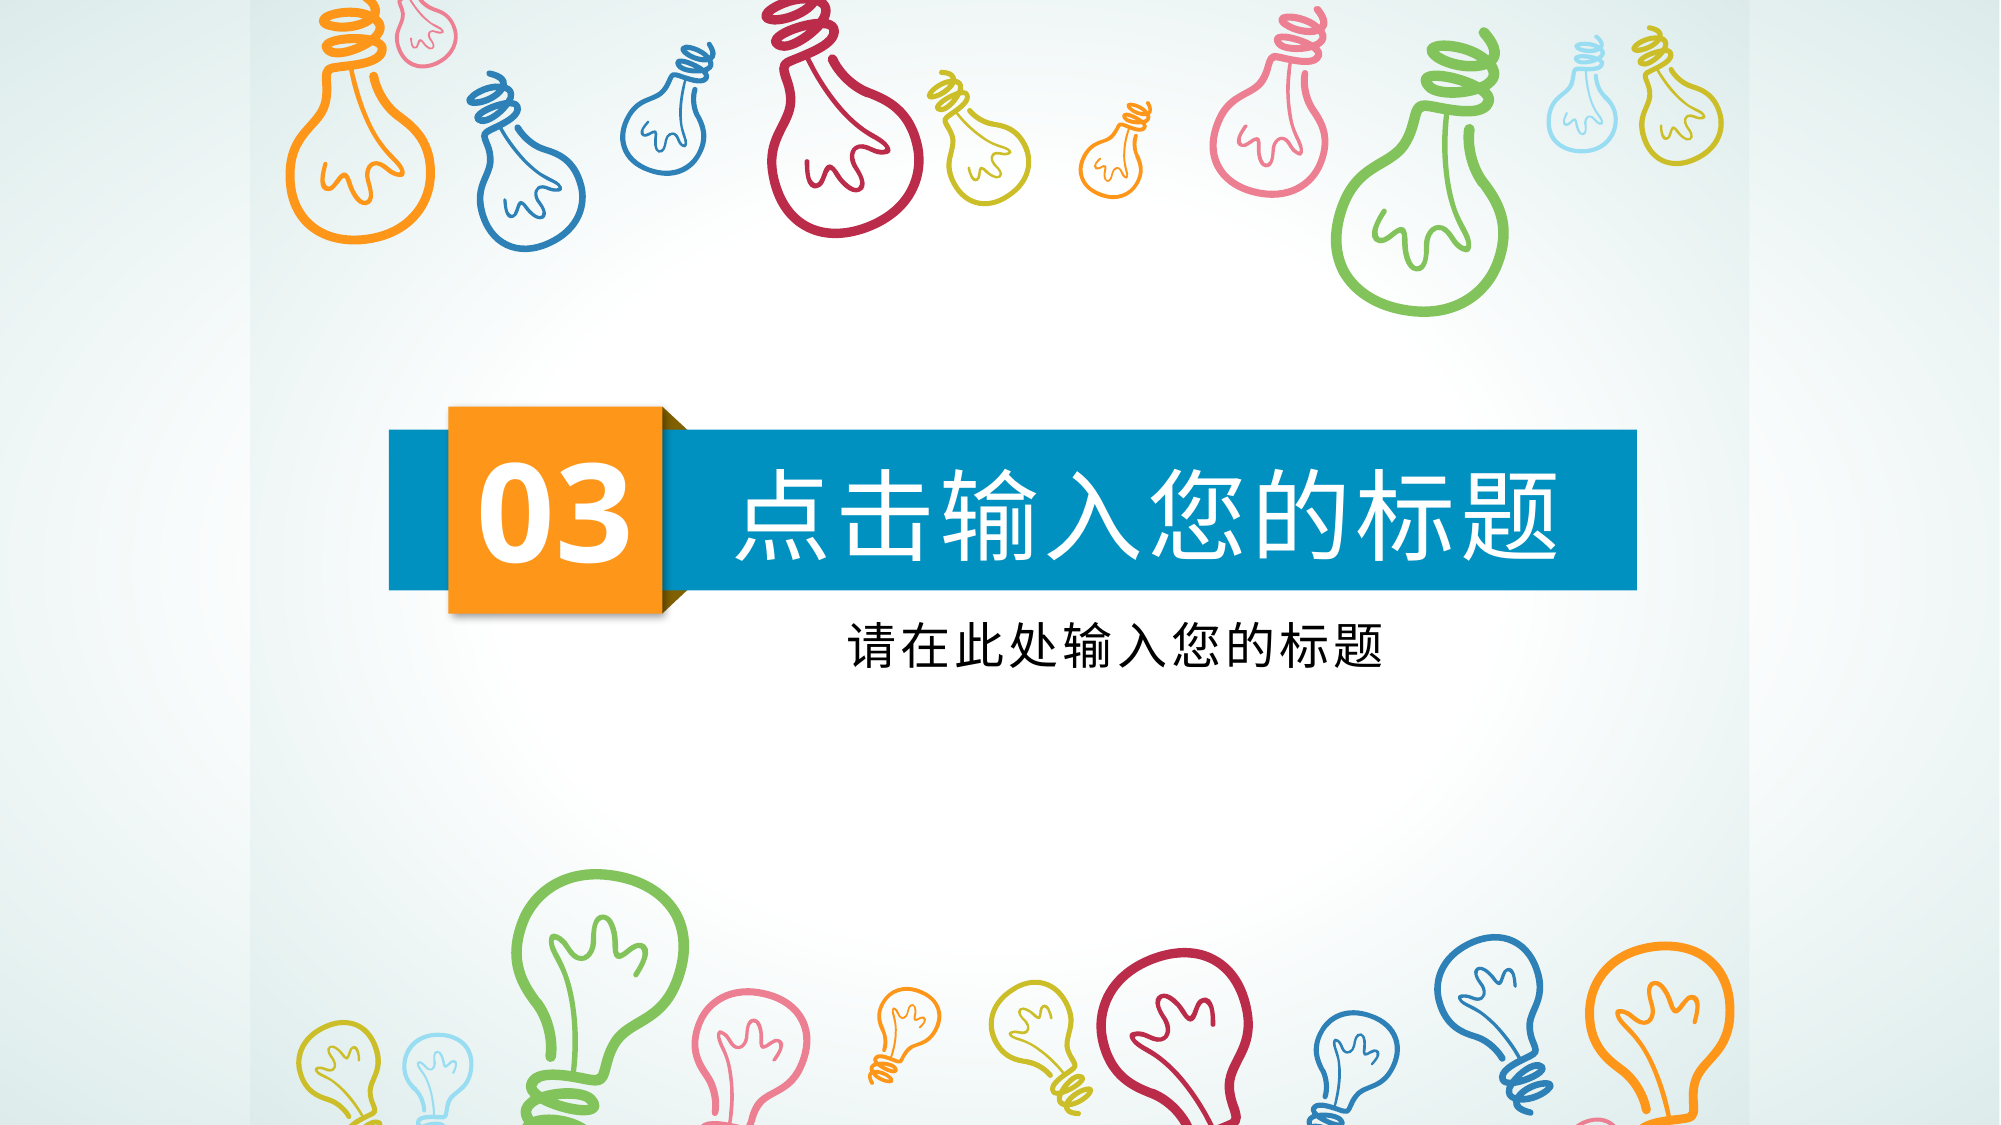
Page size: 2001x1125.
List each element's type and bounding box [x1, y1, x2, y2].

text_box [388, 406, 1692, 614]
text_box [866, 982, 943, 1085]
text_box [500, 859, 692, 1125]
text_box [1430, 932, 1736, 1125]
text_box [1302, 1003, 1402, 1125]
text_box [684, 981, 813, 1125]
text_box [293, 1018, 475, 1125]
text_box [284, 0, 1727, 326]
picture [249, 0, 1750, 1125]
text_box [985, 945, 1260, 1125]
